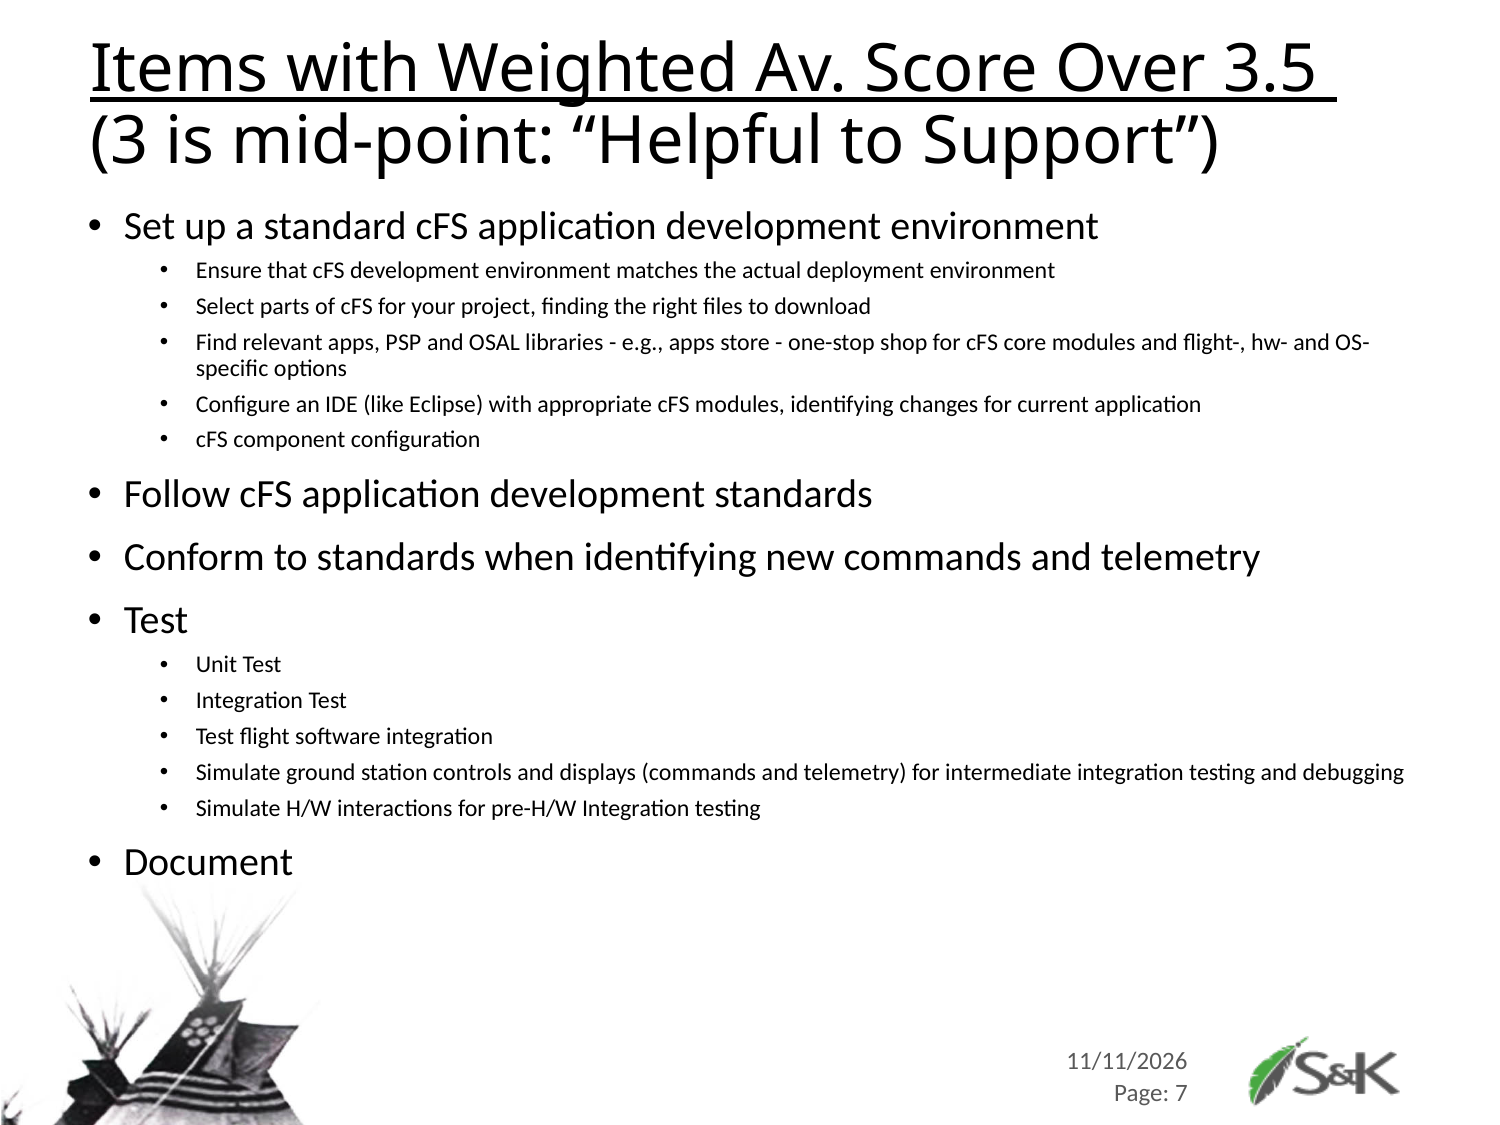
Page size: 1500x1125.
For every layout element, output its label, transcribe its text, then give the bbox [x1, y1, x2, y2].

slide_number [1020, 1035, 1203, 1084]
list Set up a standard cFS application development environment Ensure that cFS development environment matches the actual deployment environment Select parts of cFS for your project, finding the right files to download Find relevant apps, PSP and OSAL libraries - e.g., apps store - one-stop shop for cFS core modules and flight-, hw- and OS-specific options Configure an IDE (like Eclipse) with appropriate cFS modules, identifying changes for current application cFS component configuration Follow cFS application development standards Conform to standards when identifying new commands and telemetry Test Unit Test Integration Test Test flight software integration Simulate ground station controls and displays (commands and telemetry) for intermediate integration testing and debugging Simulate H/W interactions for pre-H/W Integration testing Document [72, 197, 1423, 910]
title Items with Weighted Av. Score Over 3.5 (3 is mid-point: “Helpful to Support”) [75, 12, 1425, 200]
slide_number Page: 7 [1059, 1072, 1203, 1110]
picture [1, 784, 1500, 1125]
